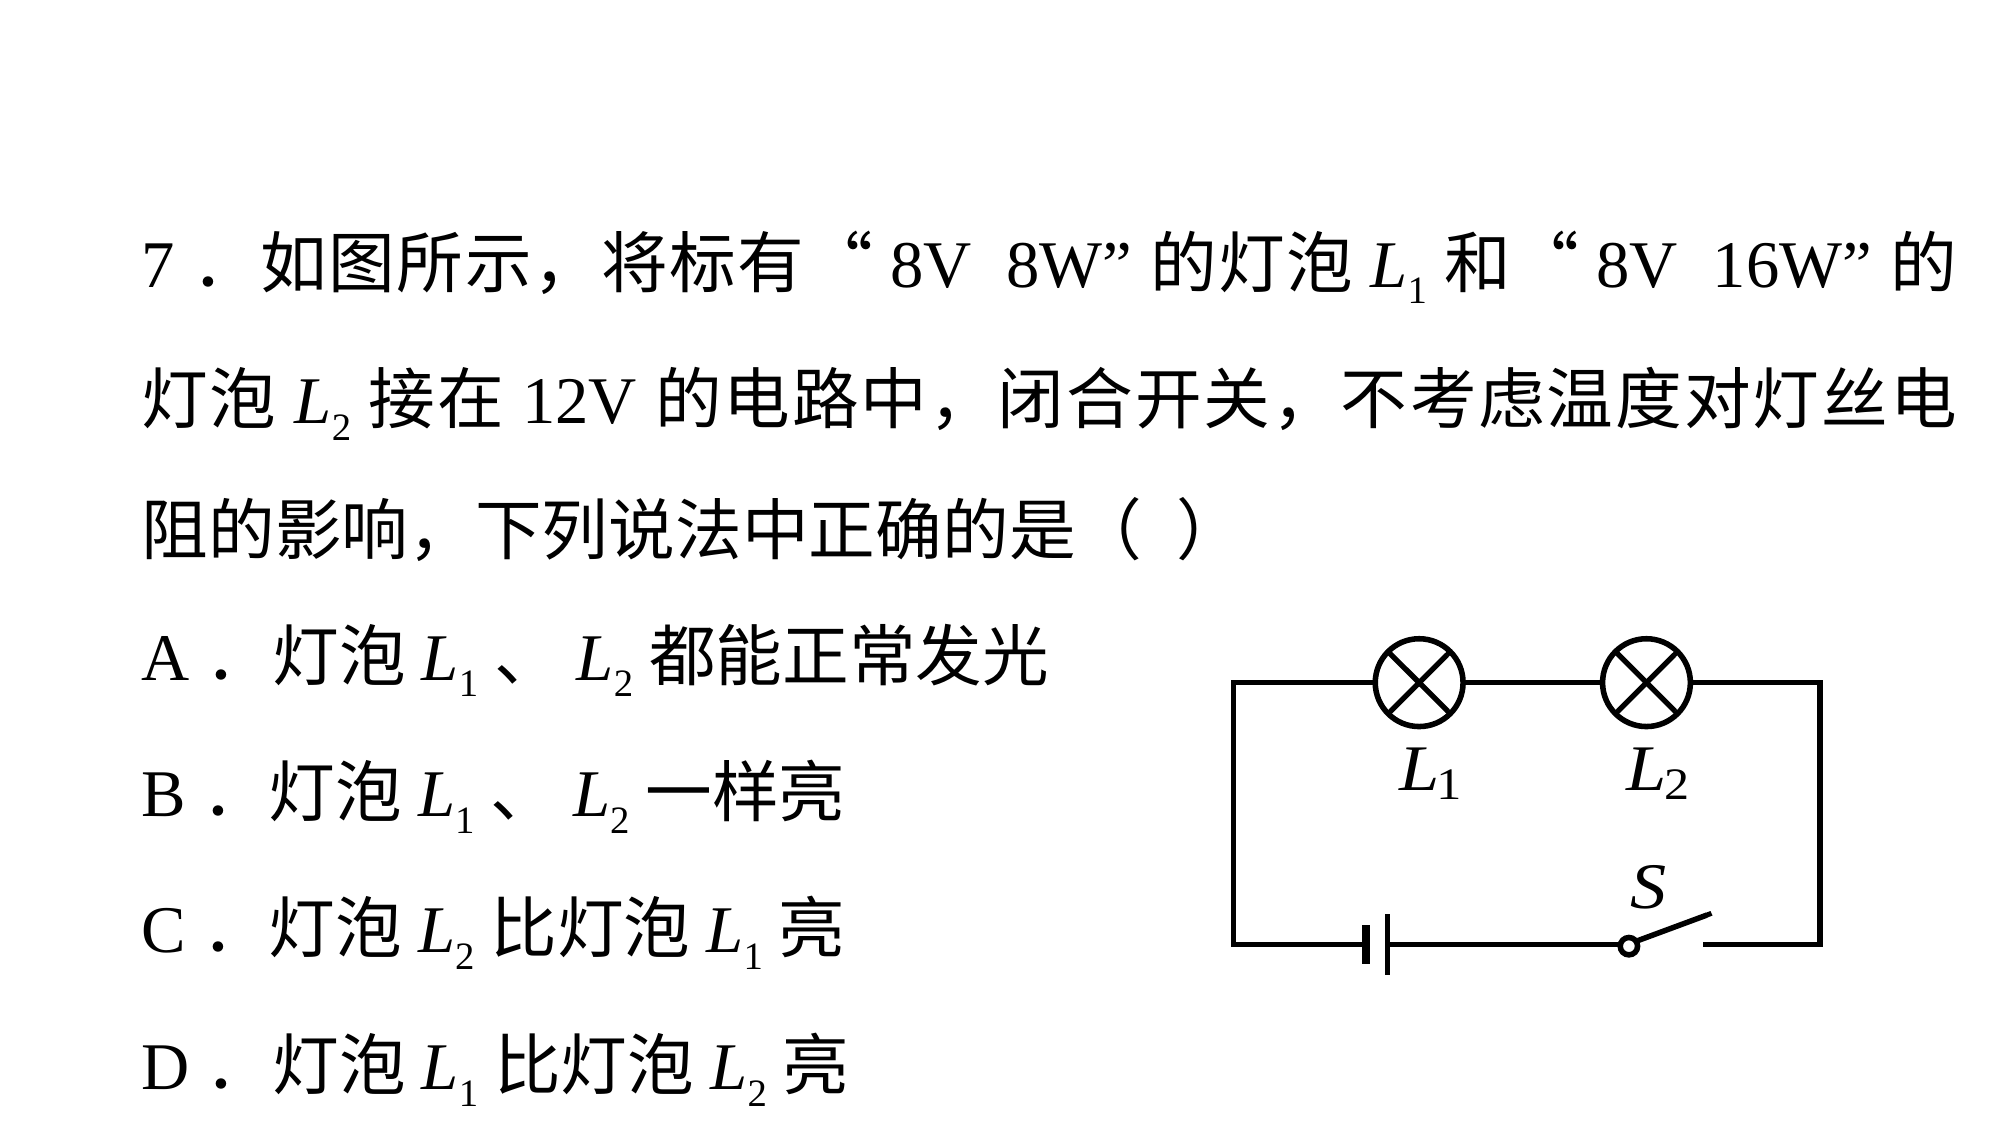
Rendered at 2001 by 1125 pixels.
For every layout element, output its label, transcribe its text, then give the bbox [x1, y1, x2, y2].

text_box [1220, 626, 1826, 977]
text_box 7．如图所示，将标有“8V 8W”的灯泡L1和“8V 16W”的灯泡L2接在12V的电路中，闭合开关，不考虑温度对灯丝电阻的影响，下列说法中正确的是（ ） A．灯泡L1、L2都能正常发光 B．灯泡L1、L2一样亮 C．灯泡L2比灯泡L1亮 D．灯泡L1比灯泡L2亮 [126, 167, 1972, 1122]
